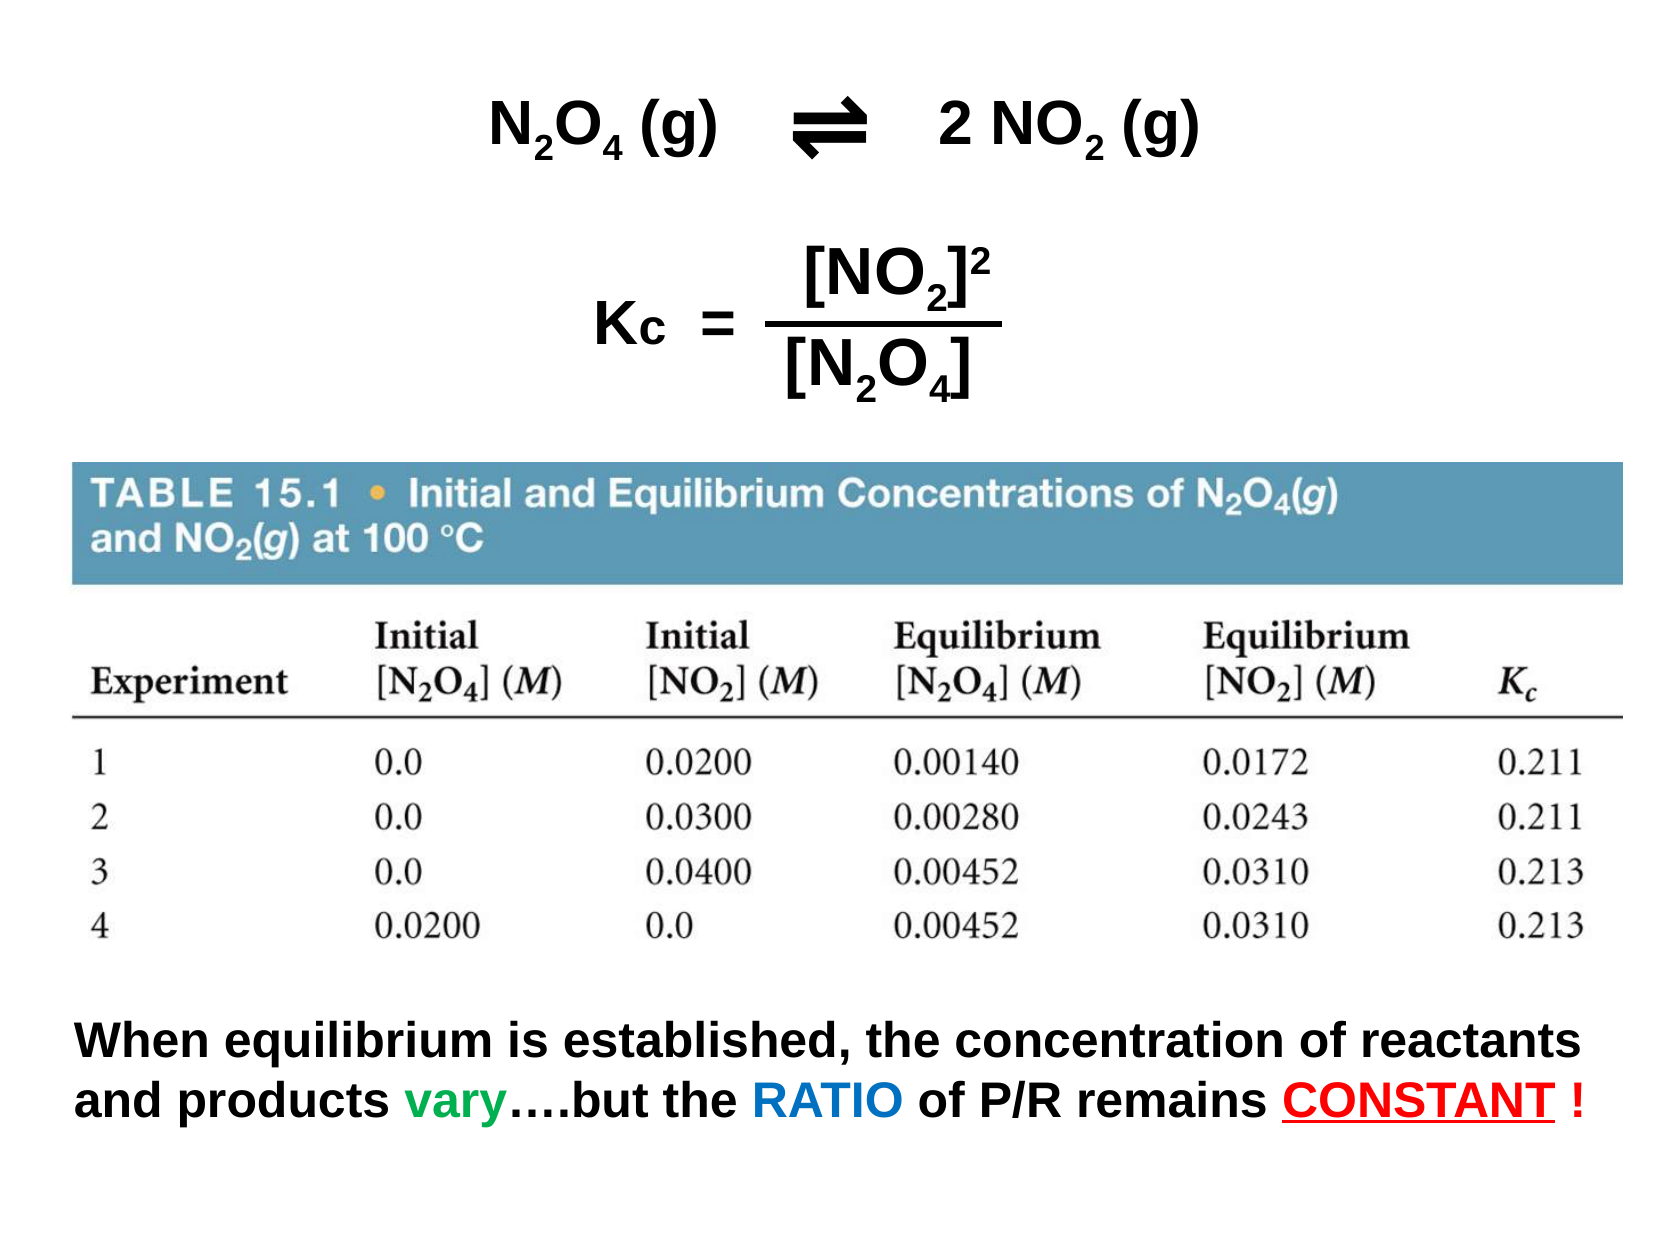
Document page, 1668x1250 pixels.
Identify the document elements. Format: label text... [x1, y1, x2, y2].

picture [62, 461, 1623, 953]
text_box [473, 51, 1249, 189]
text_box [578, 230, 1079, 408]
text_box When equilibrium is established, the concentration of reactants and products vary….but the RATIO of P/R remains CONSTANT ! [59, 999, 1631, 1135]
